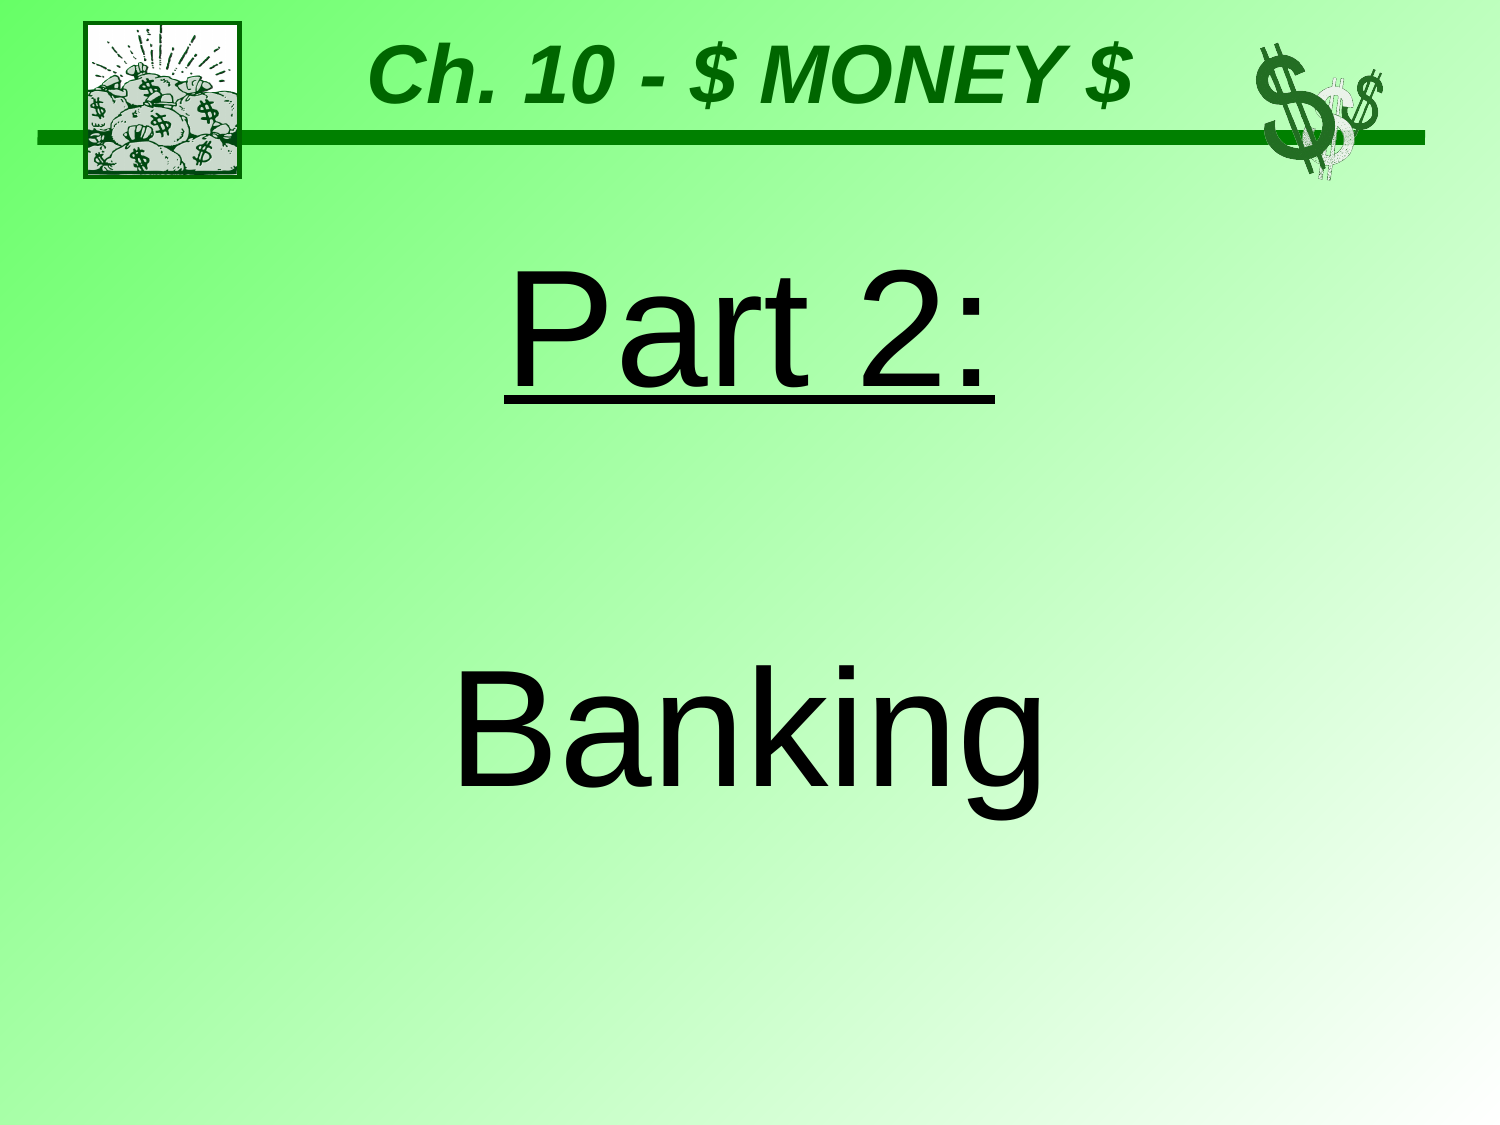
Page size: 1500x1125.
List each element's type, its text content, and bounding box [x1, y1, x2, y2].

picture [88, 25, 237, 175]
text_box Part 2: Banking [268, 212, 1232, 828]
picture [1250, 37, 1389, 186]
